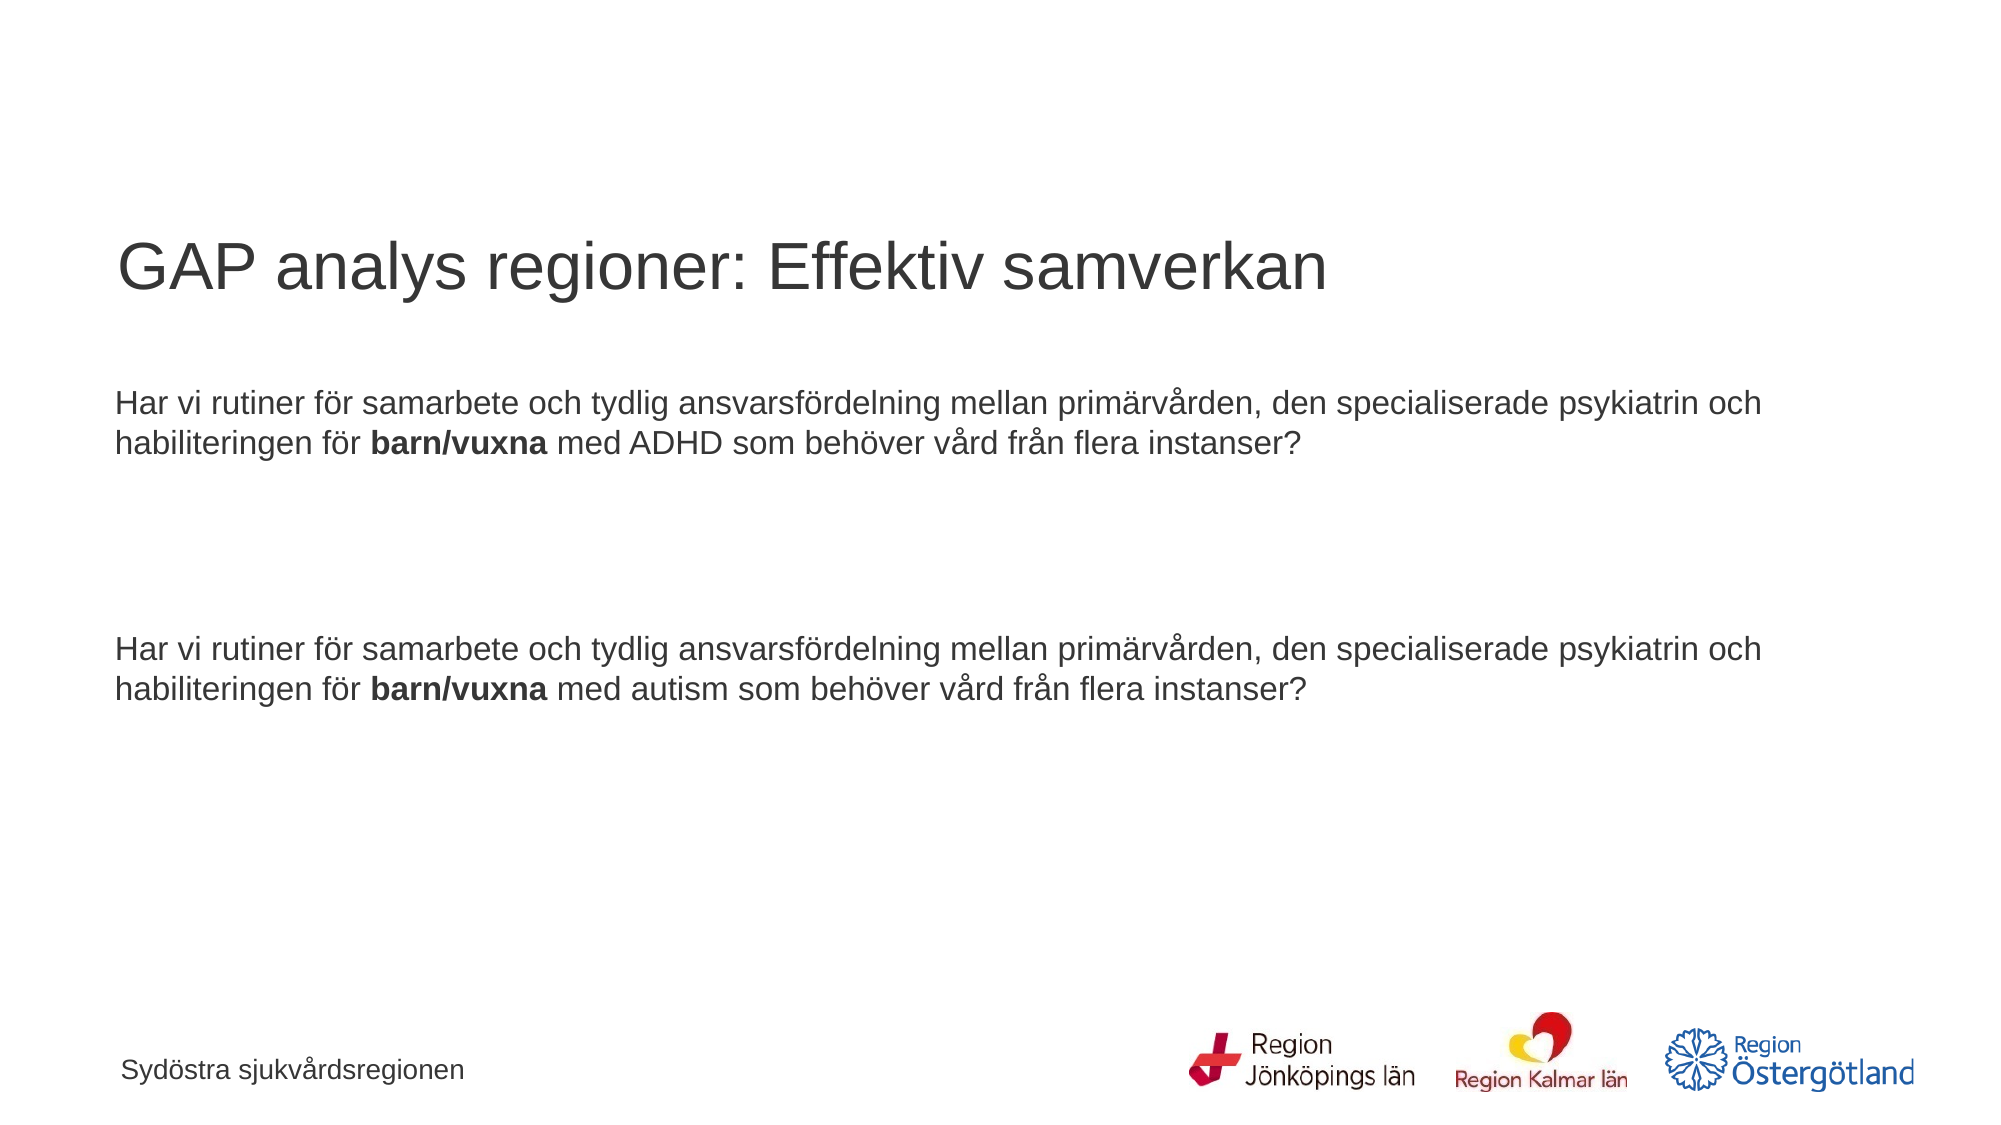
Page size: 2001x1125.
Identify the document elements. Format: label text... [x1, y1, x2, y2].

list Har vi rutiner för samarbete och tydlig ansvarsfördelning mellan primärvården, den specialiserade psykiatrin och habiliteringen för barn/vuxna med ADHD som behöver vård från flera instanser? Har vi rutiner för samarbete och tydlig ansvarsfördelning mellan primärvården, den specialiserade psykiatrin och habiliteringen för barn/vuxna med autism som behöver vård från flera instanser? [99, 373, 1900, 988]
picture [1456, 1012, 1627, 1092]
title GAP analys regioner: Effektiv samverkan [102, 168, 1903, 357]
picture [1665, 1028, 1914, 1092]
picture [1189, 1028, 1415, 1092]
